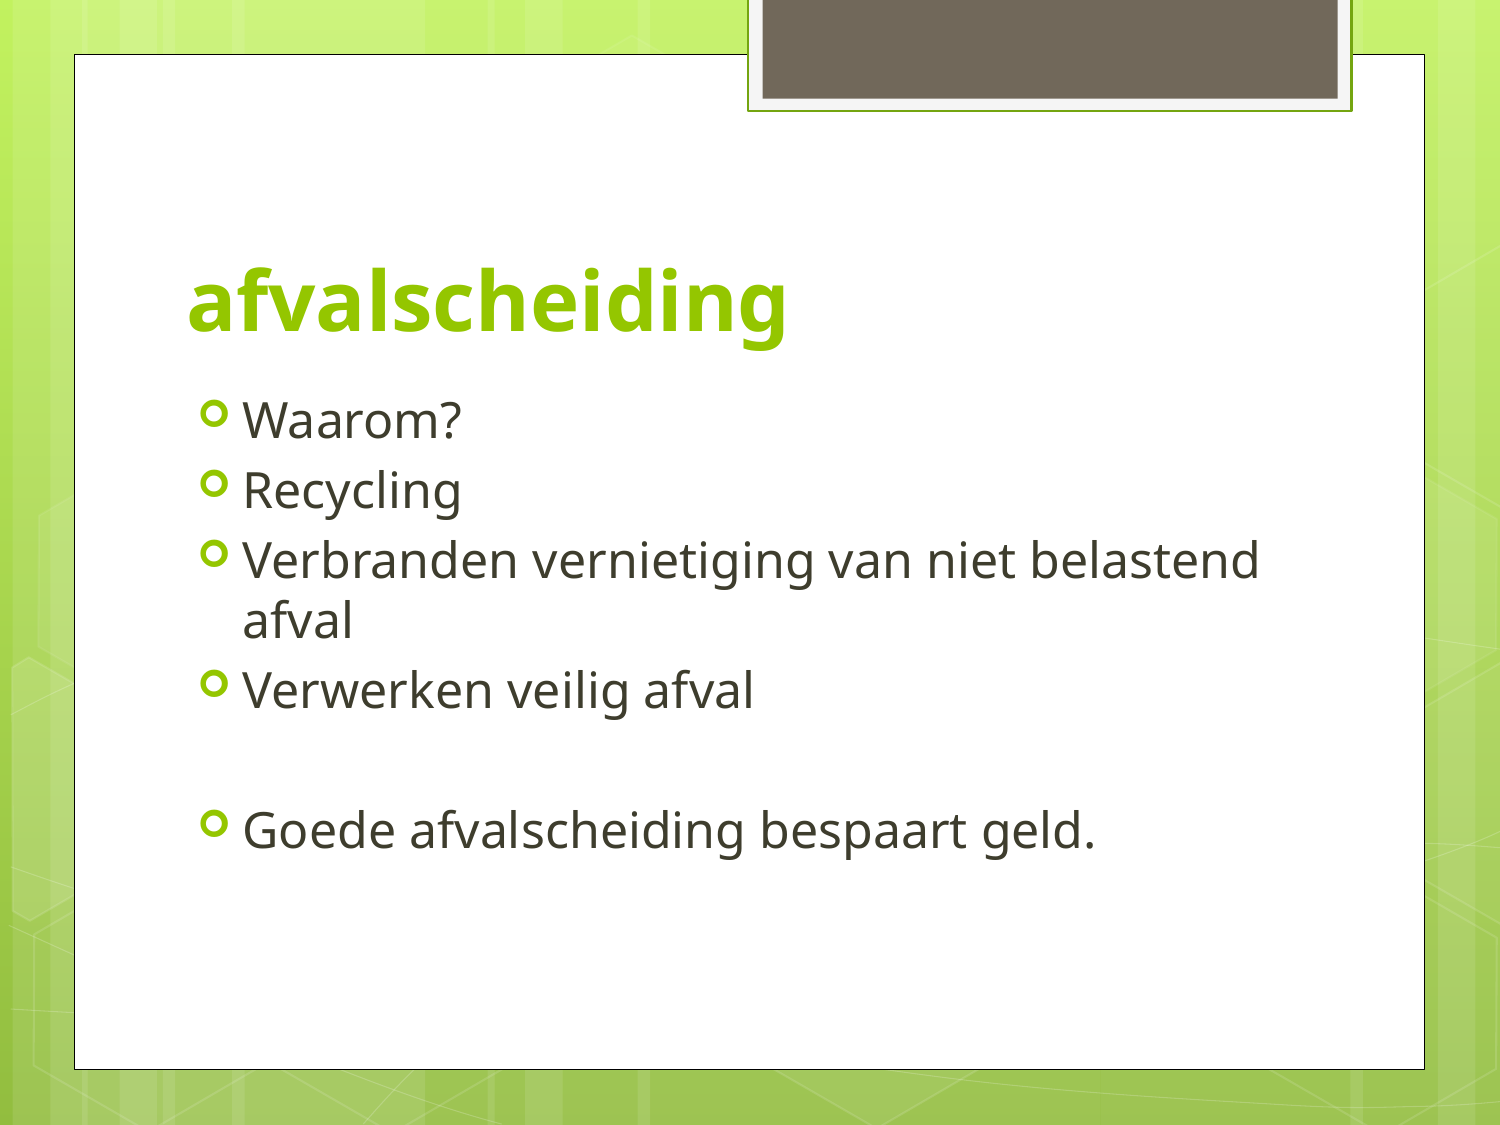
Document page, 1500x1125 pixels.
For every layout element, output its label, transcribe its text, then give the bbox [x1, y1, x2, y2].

list Waarom? Recycling Verbranden vernietiging van niet belastend afval Verwerken veilig afval Goede afvalscheiding bespaart geld. [171, 381, 1283, 957]
title afvalscheiding [171, 168, 1324, 357]
